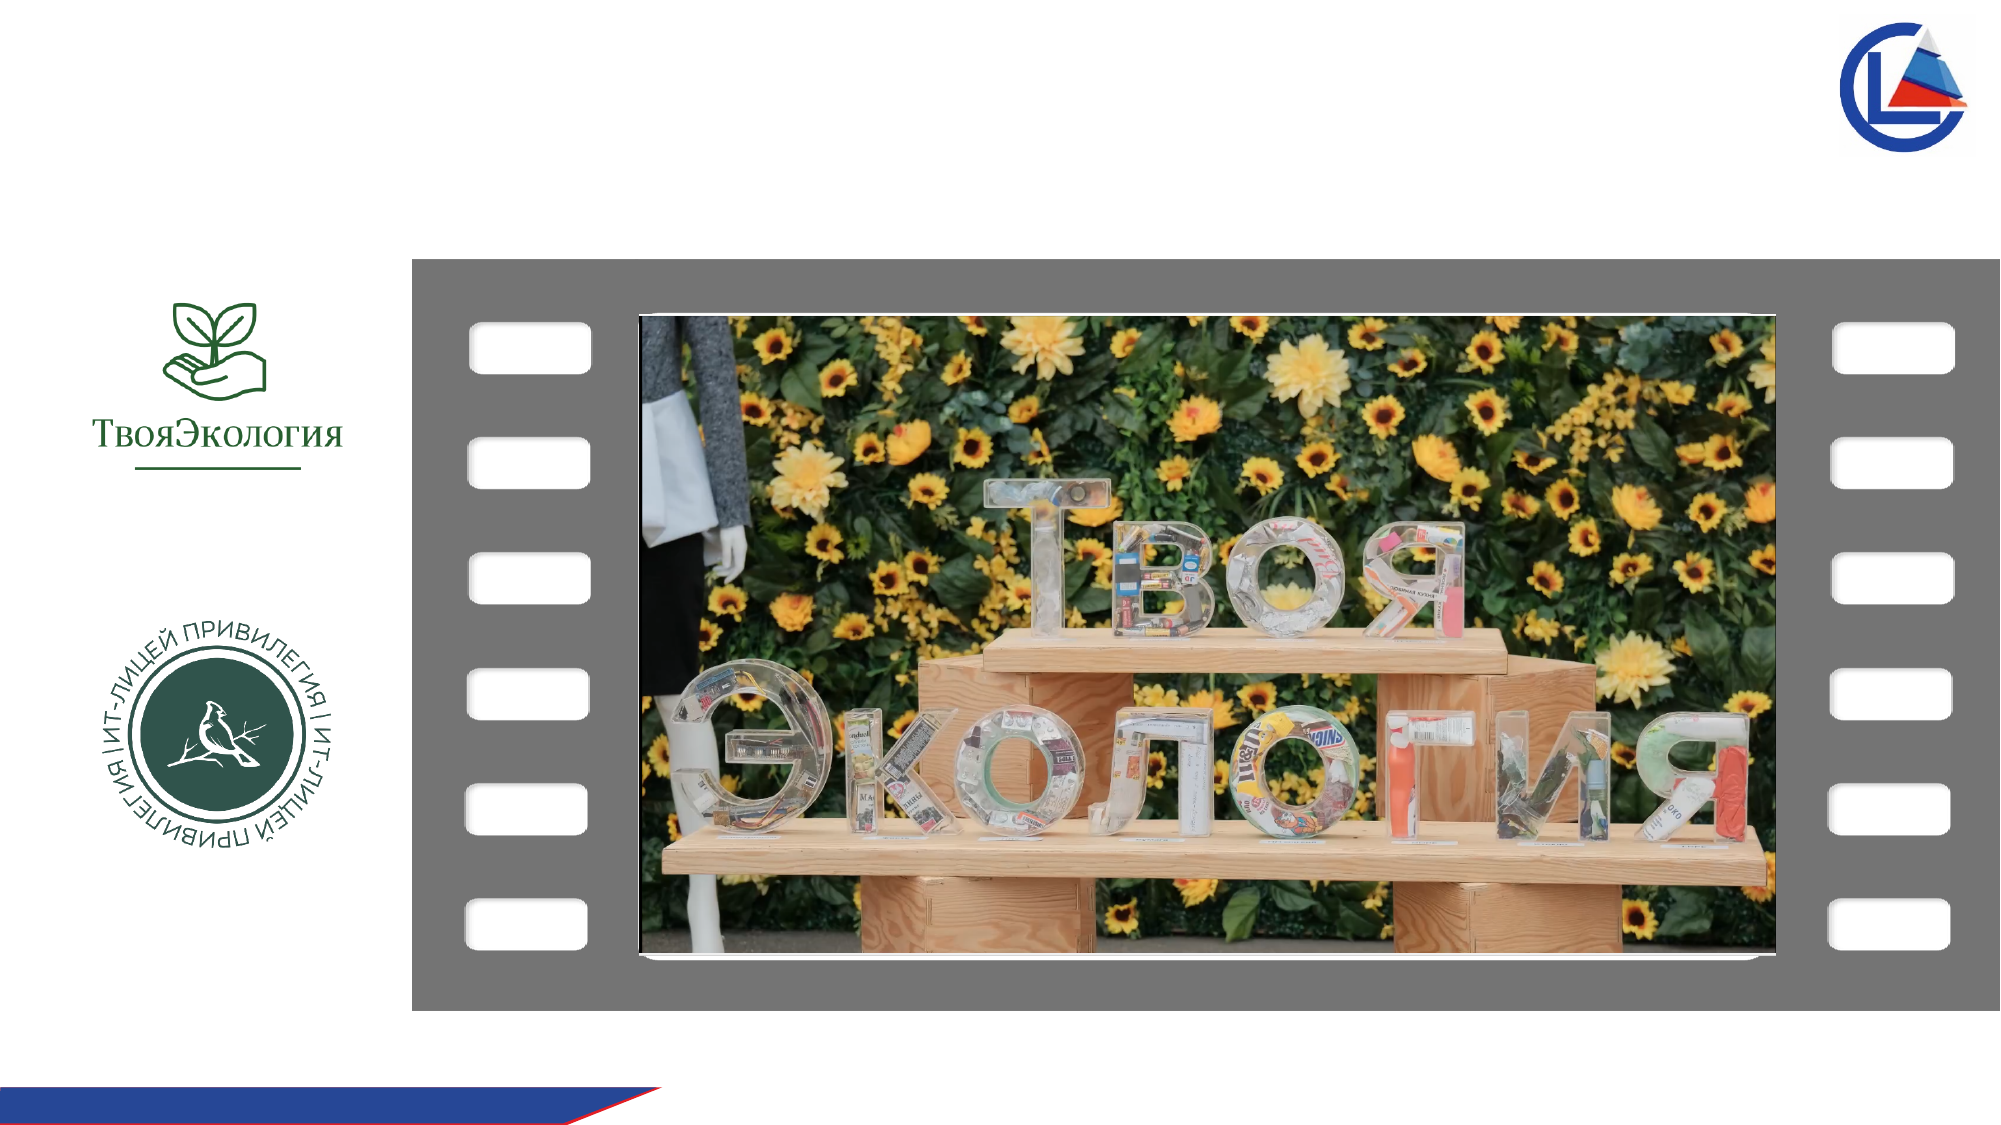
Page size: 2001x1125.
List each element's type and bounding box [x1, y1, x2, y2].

picture [102, 620, 331, 848]
picture [1839, 14, 1976, 157]
list [75, 272, 358, 485]
picture [412, 259, 2000, 1011]
